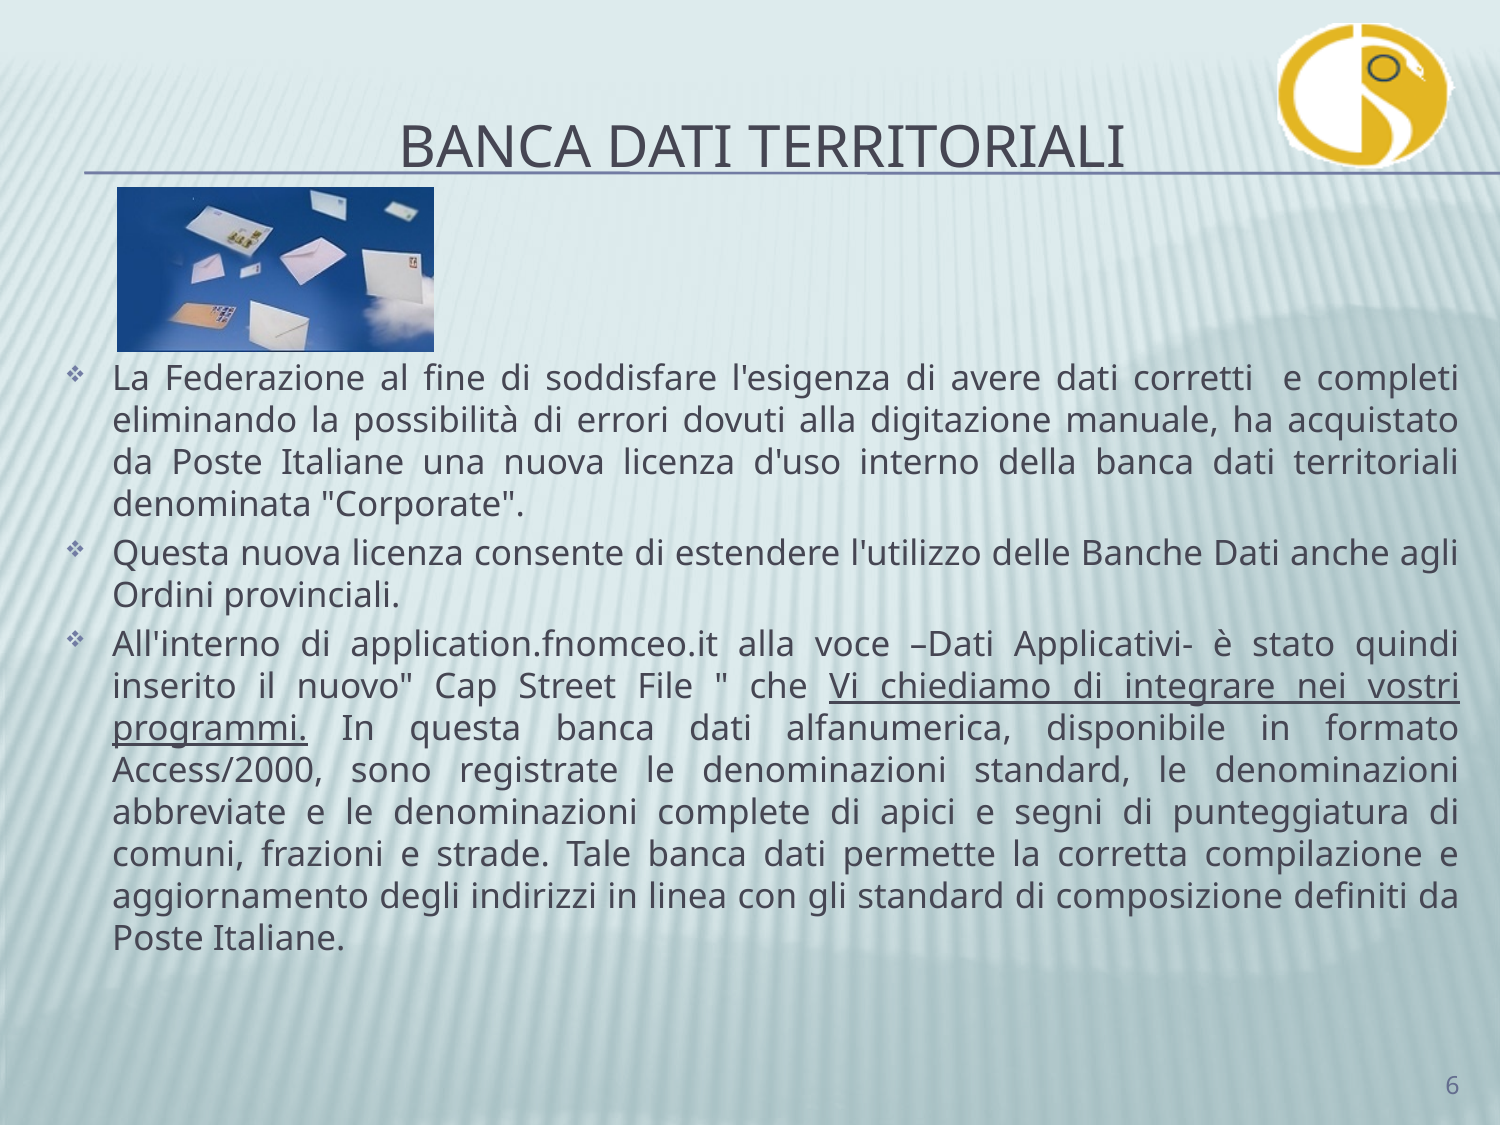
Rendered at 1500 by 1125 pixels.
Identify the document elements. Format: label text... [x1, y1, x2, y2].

list La Federazione al fine di soddisfare l'esigenza di avere dati corretti e completi eliminando la possibilità di errori dovuti alla digitazione manuale, ha acquistato da Poste Italiane una nuova licenza d'uso interno della banca dati territoriali denominata "Corporate". Questa nuova licenza consente di estendere l'utilizzo delle Banche Dati anche agli Ordini provinciali. All'interno di application.fnomceo.it alla voce –Dati Applicativi- è stato quindi inserito il nuovo" Cap Street File " che Vi chiediamo di integrare nei vostri programmi. In questa banca dati alfanumerica, disponibile in formato Access/2000, sono registrate le denominazioni standard, le denominazioni abbreviate e le denominazioni complete di apici e segni di punteggiatura di comuni, frazioni e strade. Tale banca dati permette la corretta compilazione e aggiornamento degli indirizzi in linea con gli standard di composizione definiti da Poste Italiane. [50, 254, 1475, 998]
slide_number 6 [1350, 1061, 1475, 1103]
title Banca Dati territoriali [50, 75, 1475, 213]
picture [116, 187, 434, 352]
picture [1277, 23, 1466, 177]
